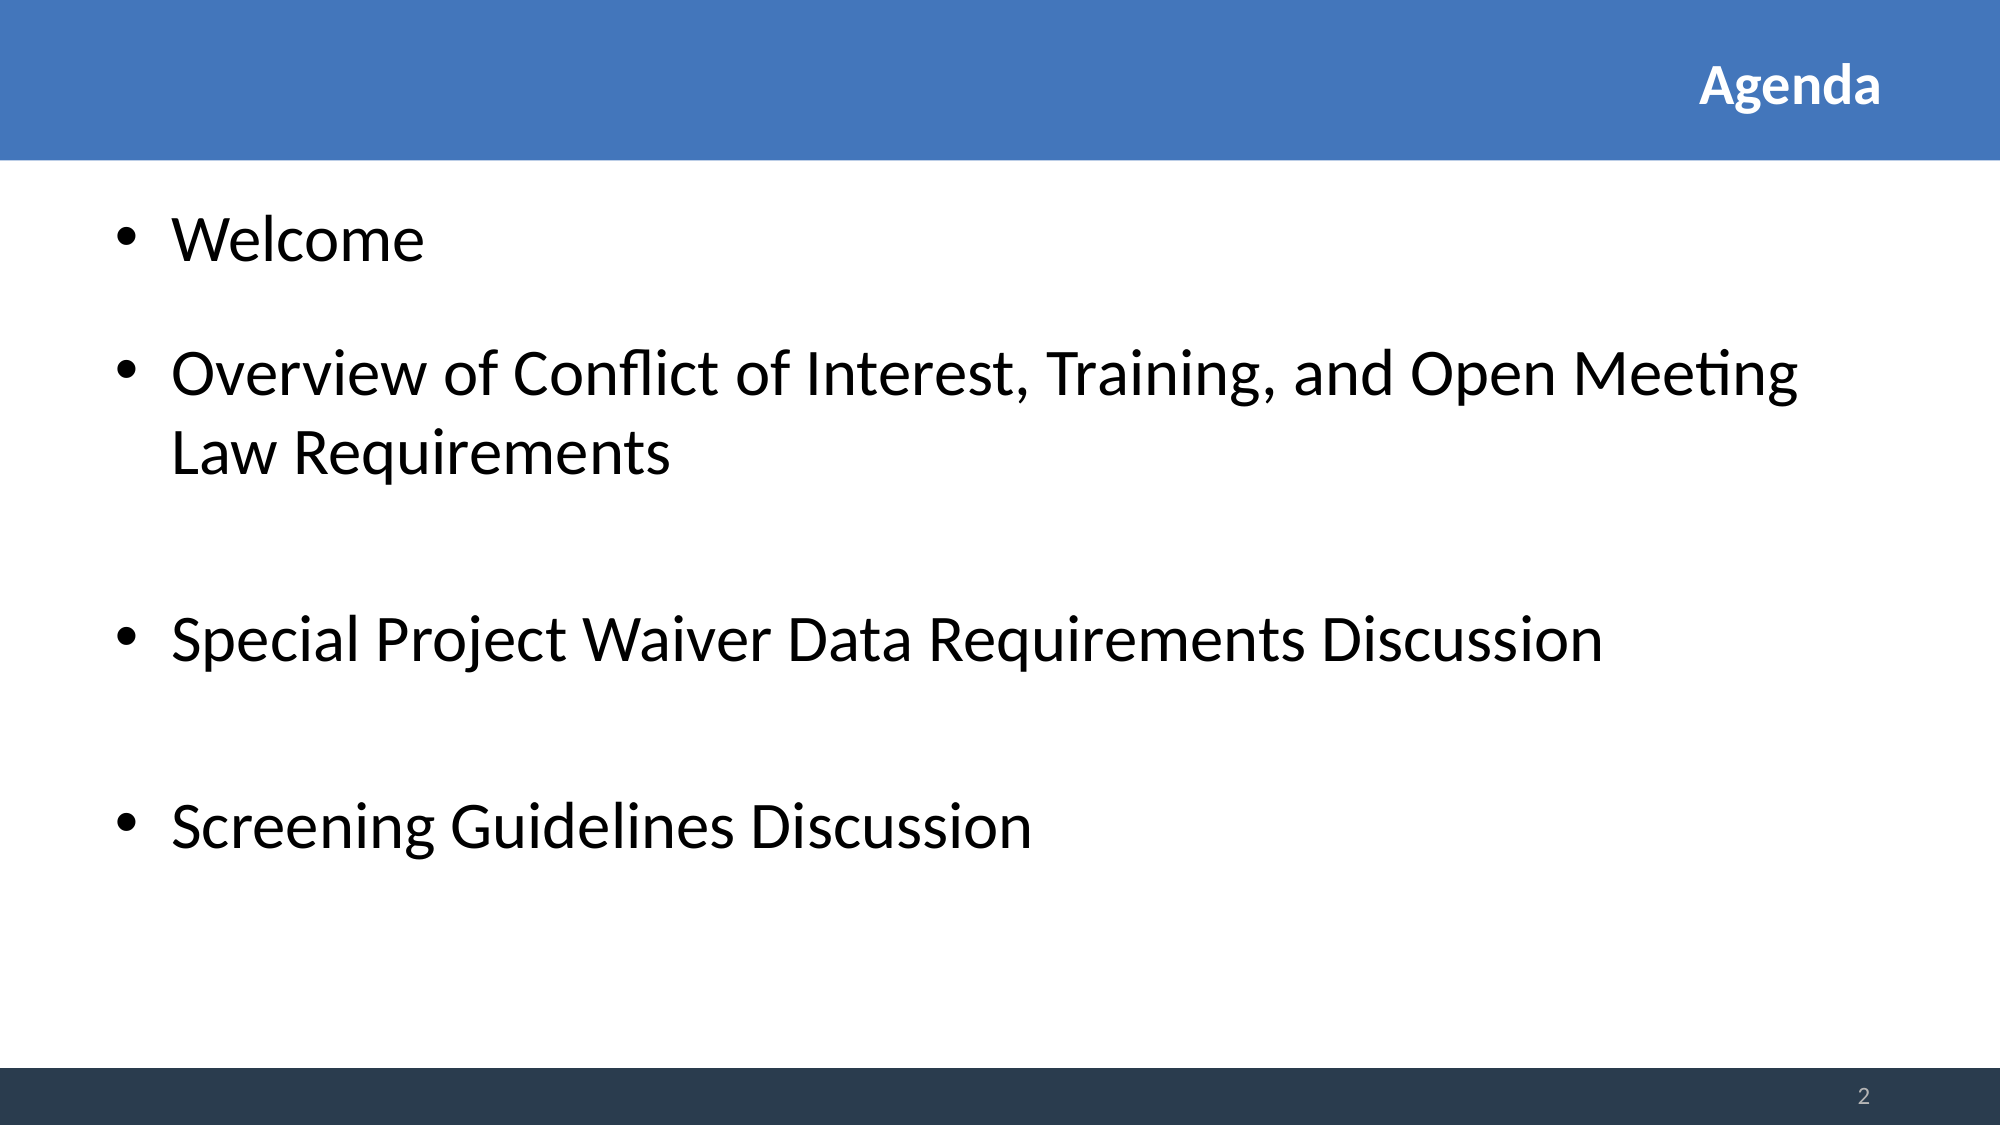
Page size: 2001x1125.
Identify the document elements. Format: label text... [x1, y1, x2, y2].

list Welcome Overview of Conflict of Interest, Training, and Open Meeting Law Requirements Special Project Waiver Data Requirements Discussion Screening Guidelines Discussion [99, 187, 1900, 977]
slide_number 2 [1436, 1065, 1886, 1125]
title Agenda [97, 9, 1898, 153]
